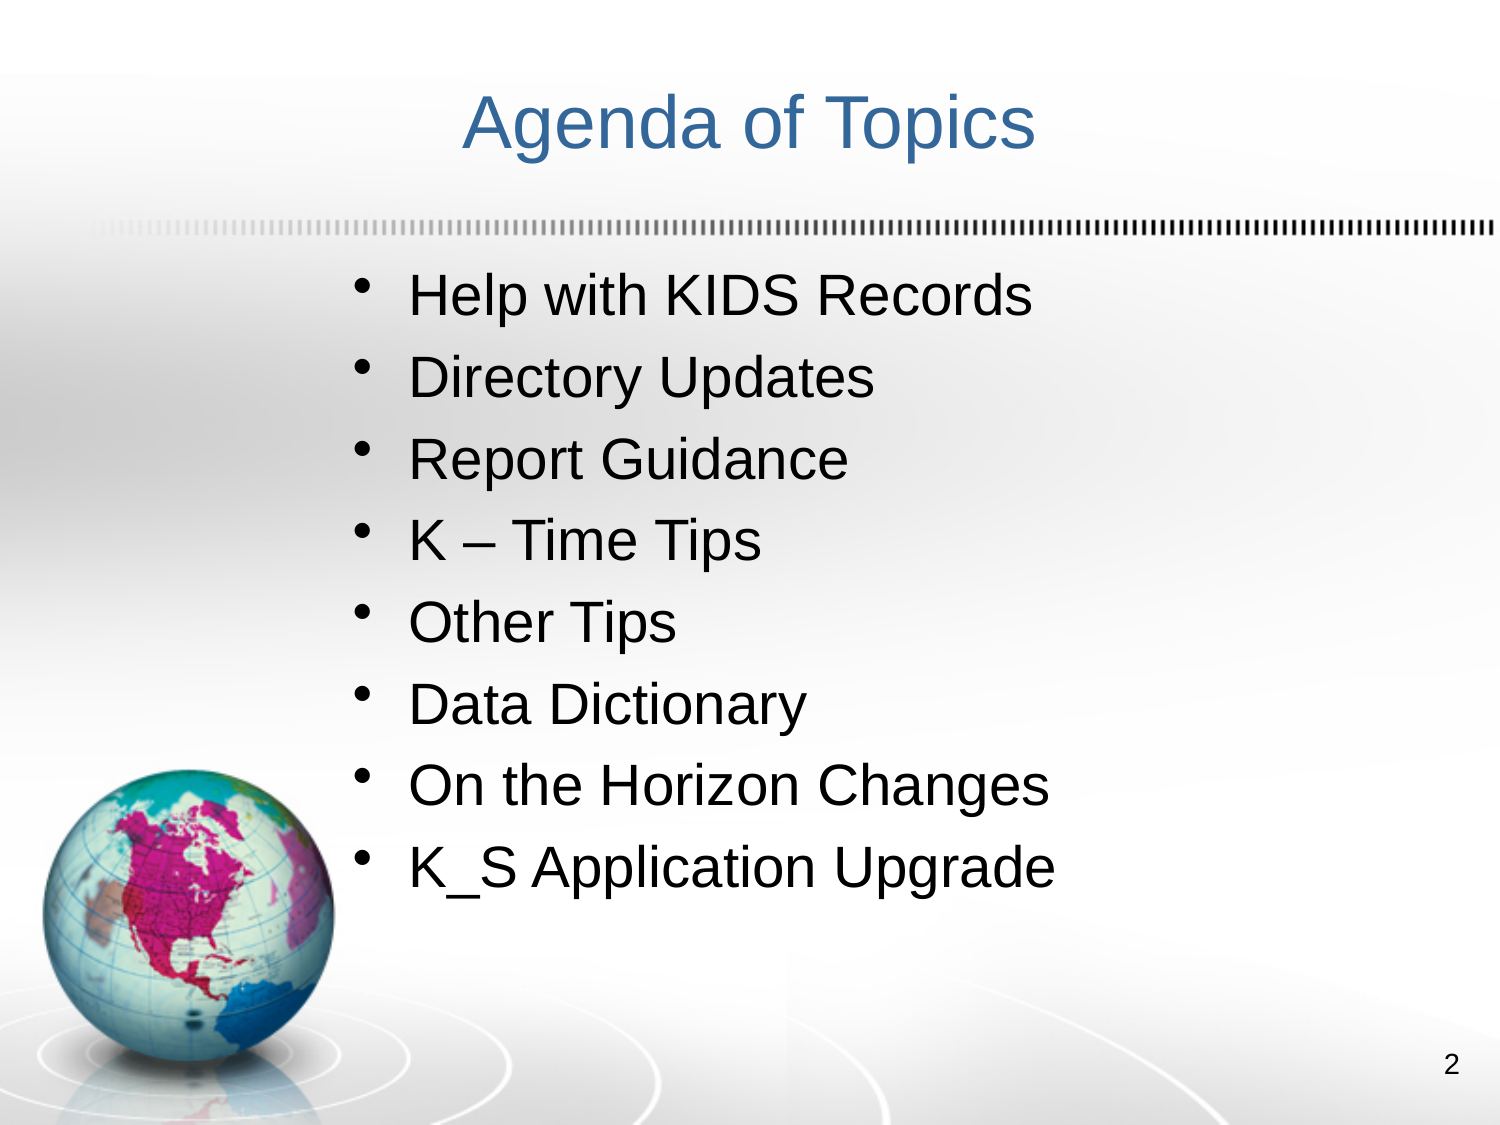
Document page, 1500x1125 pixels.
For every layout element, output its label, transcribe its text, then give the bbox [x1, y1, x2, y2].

slide_number 2 [1125, 1037, 1475, 1100]
title Agenda of Topics [24, 24, 1475, 213]
list Help with KIDS Records Directory Updates Report Guidance K – Time Tips Other Tips Data Dictionary On the Horizon Changes K_S Application Upgrade [337, 249, 1413, 1025]
picture [0, 0, 1500, 1125]
